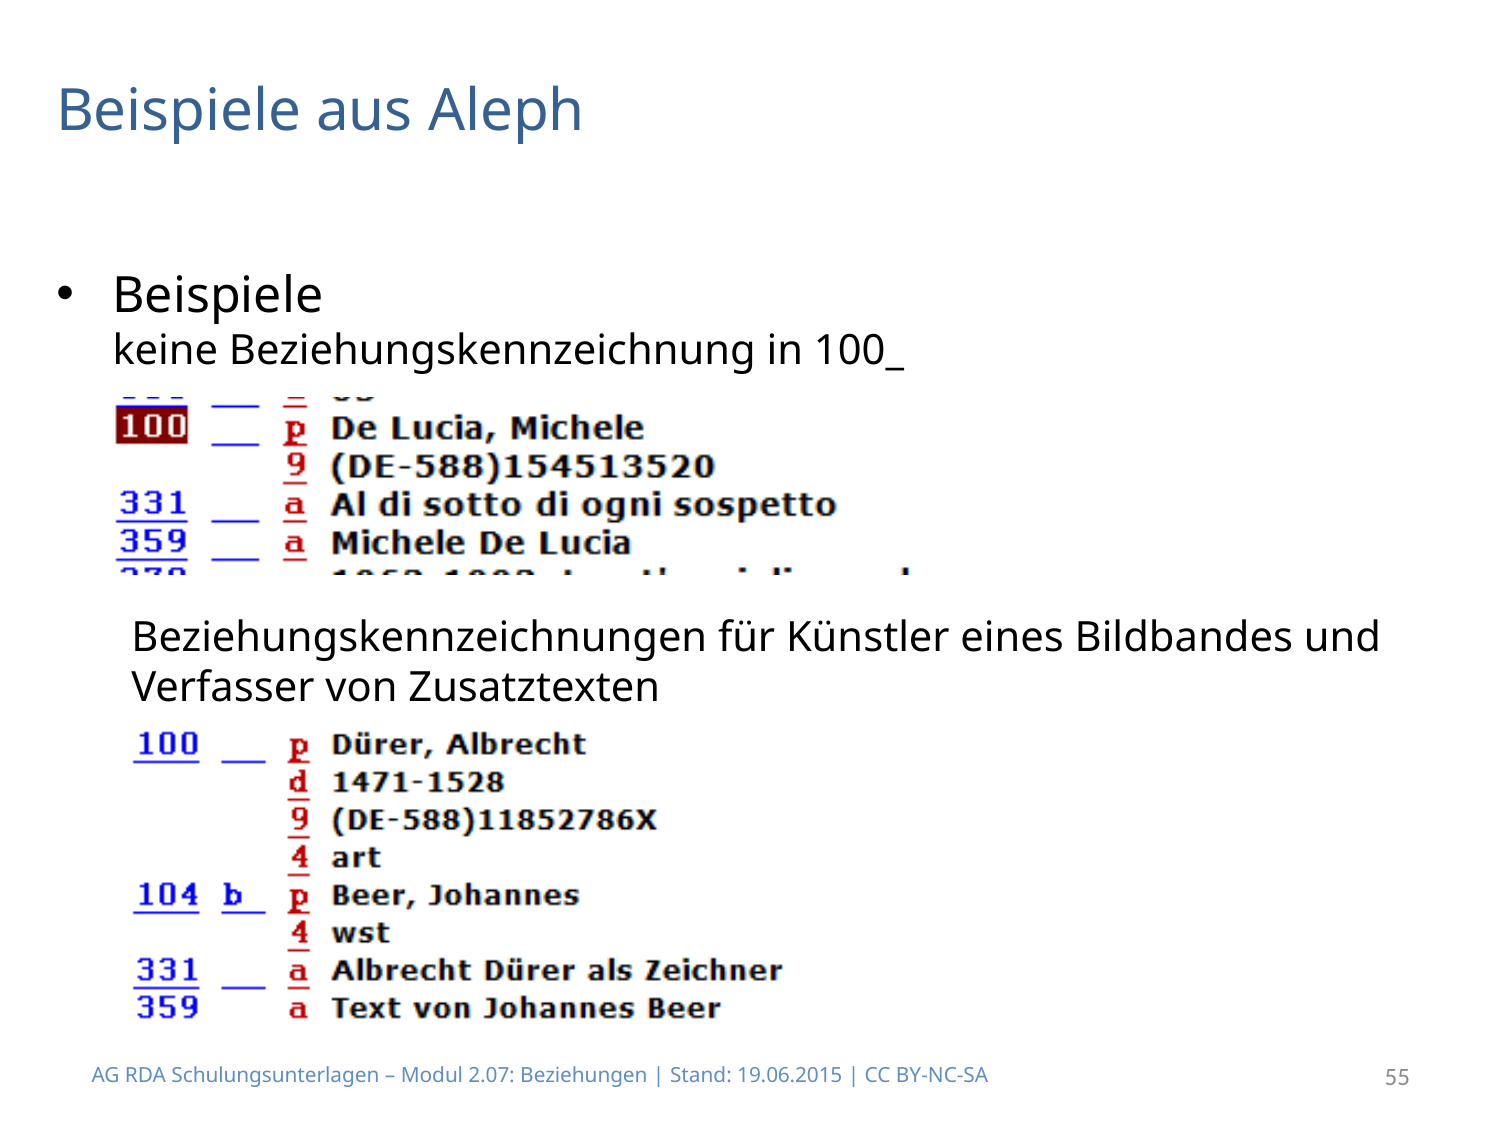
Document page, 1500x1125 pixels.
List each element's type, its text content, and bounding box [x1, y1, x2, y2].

picture [125, 726, 810, 1023]
picture [111, 396, 916, 575]
slide_number 55 [1187, 1045, 1425, 1106]
list Beispiele keine Beziehungskennzeichnung in 100_ Beziehungskennzeichnungen für Künstler eines Bildbandes und Verfasser von Zusatztexten [41, 255, 1459, 1035]
footer AG RDA Schulungsunterlagen – Modul 2.07: Beziehungen | Stand: 19.06.2015 | CC BY-NC-SA [76, 1045, 1081, 1106]
title Beispiele aus Aleph [41, 30, 1459, 185]
